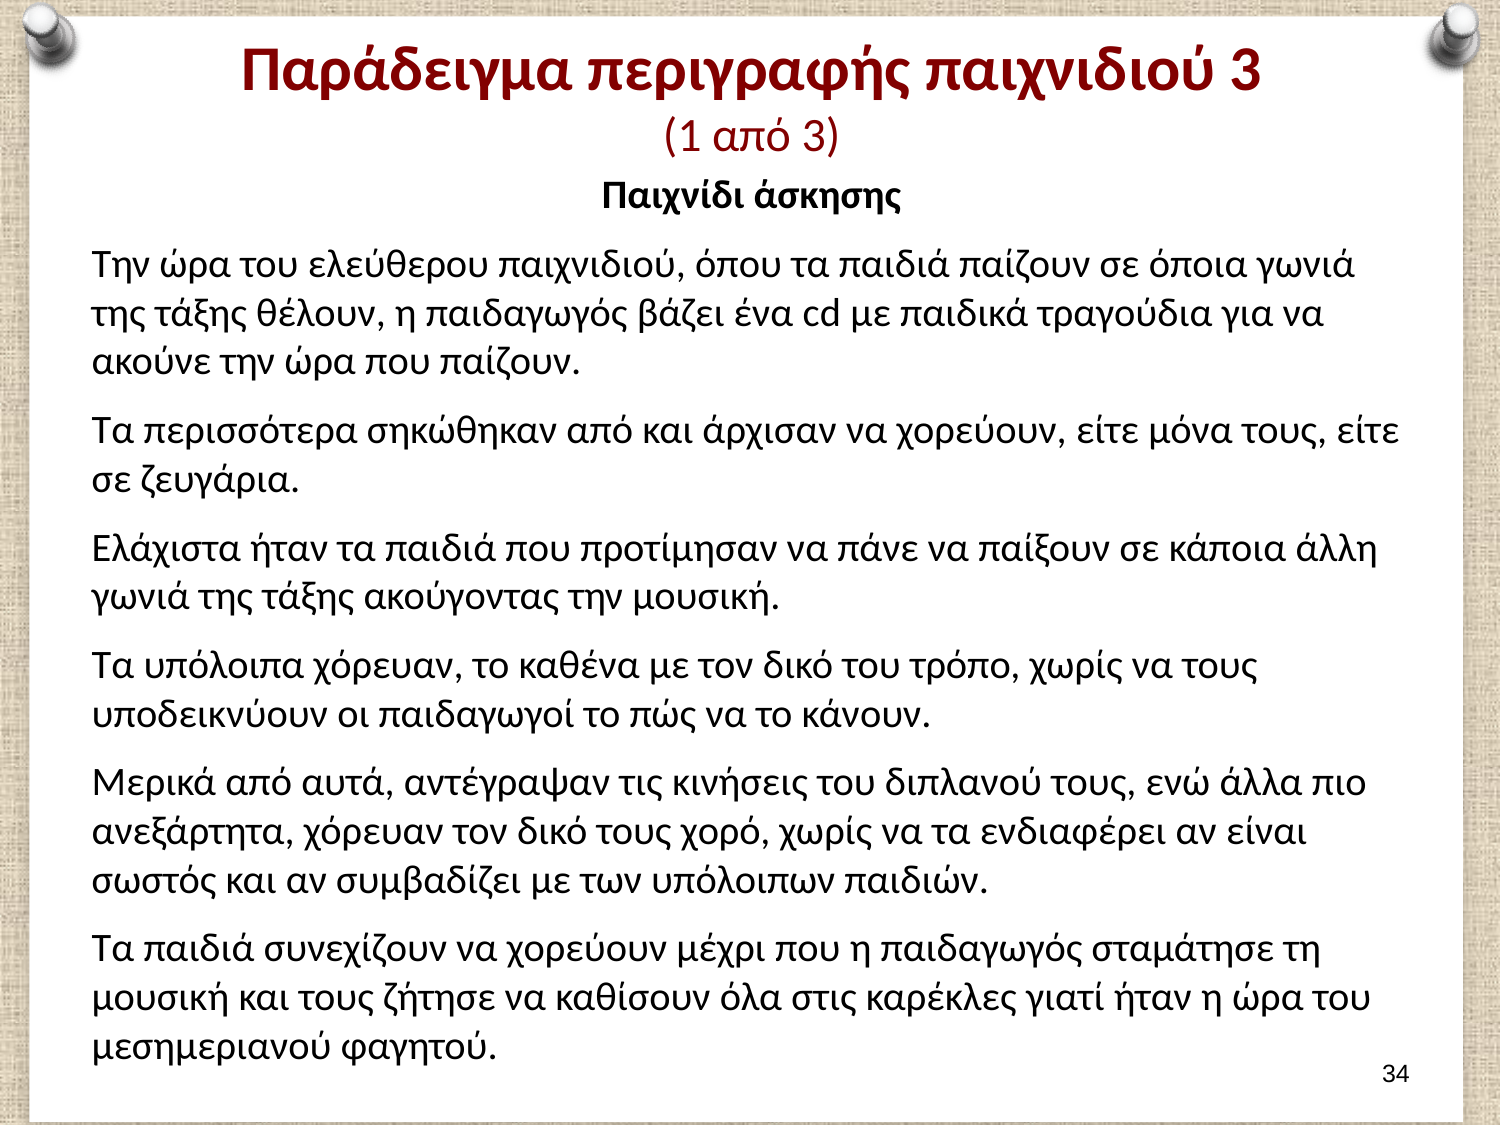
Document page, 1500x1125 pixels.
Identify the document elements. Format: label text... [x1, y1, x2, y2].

title Παράδειγμα περιγραφής παιχνιδιού 3 (1 από 3) [76, 19, 1427, 160]
slide_number 33 [1074, 1042, 1425, 1103]
list Παιχνίδι άσκησης Την ώρα του ελεύθερου παιχνιδιού, όπου τα παιδιά παίζουν σε όποια γωνιά της τάξης θέλουν, η παιδαγωγός βάζει ένα cd με παιδικά τραγούδια για να ακούνε την ώρα που παίζουν. Τα περισσότερα σηκώθηκαν από και άρχισαν να χορεύουν, είτε μόνα τους, είτε σε ζευγάρια. Ελάχιστα ήταν τα παιδιά που προτίμησαν να πάνε να παίξουν σε κάποια άλλη γωνιά της τάξης ακούγοντας την μουσική. Τα υπόλοιπα χόρευαν, το καθένα με τον δικό του τρόπο, χωρίς να τους υποδεικνύουν οι παιδαγωγοί το πώς να το κάνουν. Μερικά από αυτά, αντέγραψαν τις κινήσεις του διπλανού τους, ενώ άλλα πιο ανεξάρτητα, χόρευαν τον δικό τους χορό, χωρίς να τα ενδιαφέρει αν είναι σωστός και αν συμβαδίζει με των υπόλοιπων παιδιών. Τα παιδιά συνεχίζουν να χορεύουν μέχρι που η παιδαγωγός σταμάτησε τη μουσική και τους ζήτησε να καθίσουν όλα στις καρέκλες γιατί ήταν η ώρα του μεσημεριανού φαγητού. [76, 160, 1427, 1083]
picture [0, 0, 1500, 1125]
